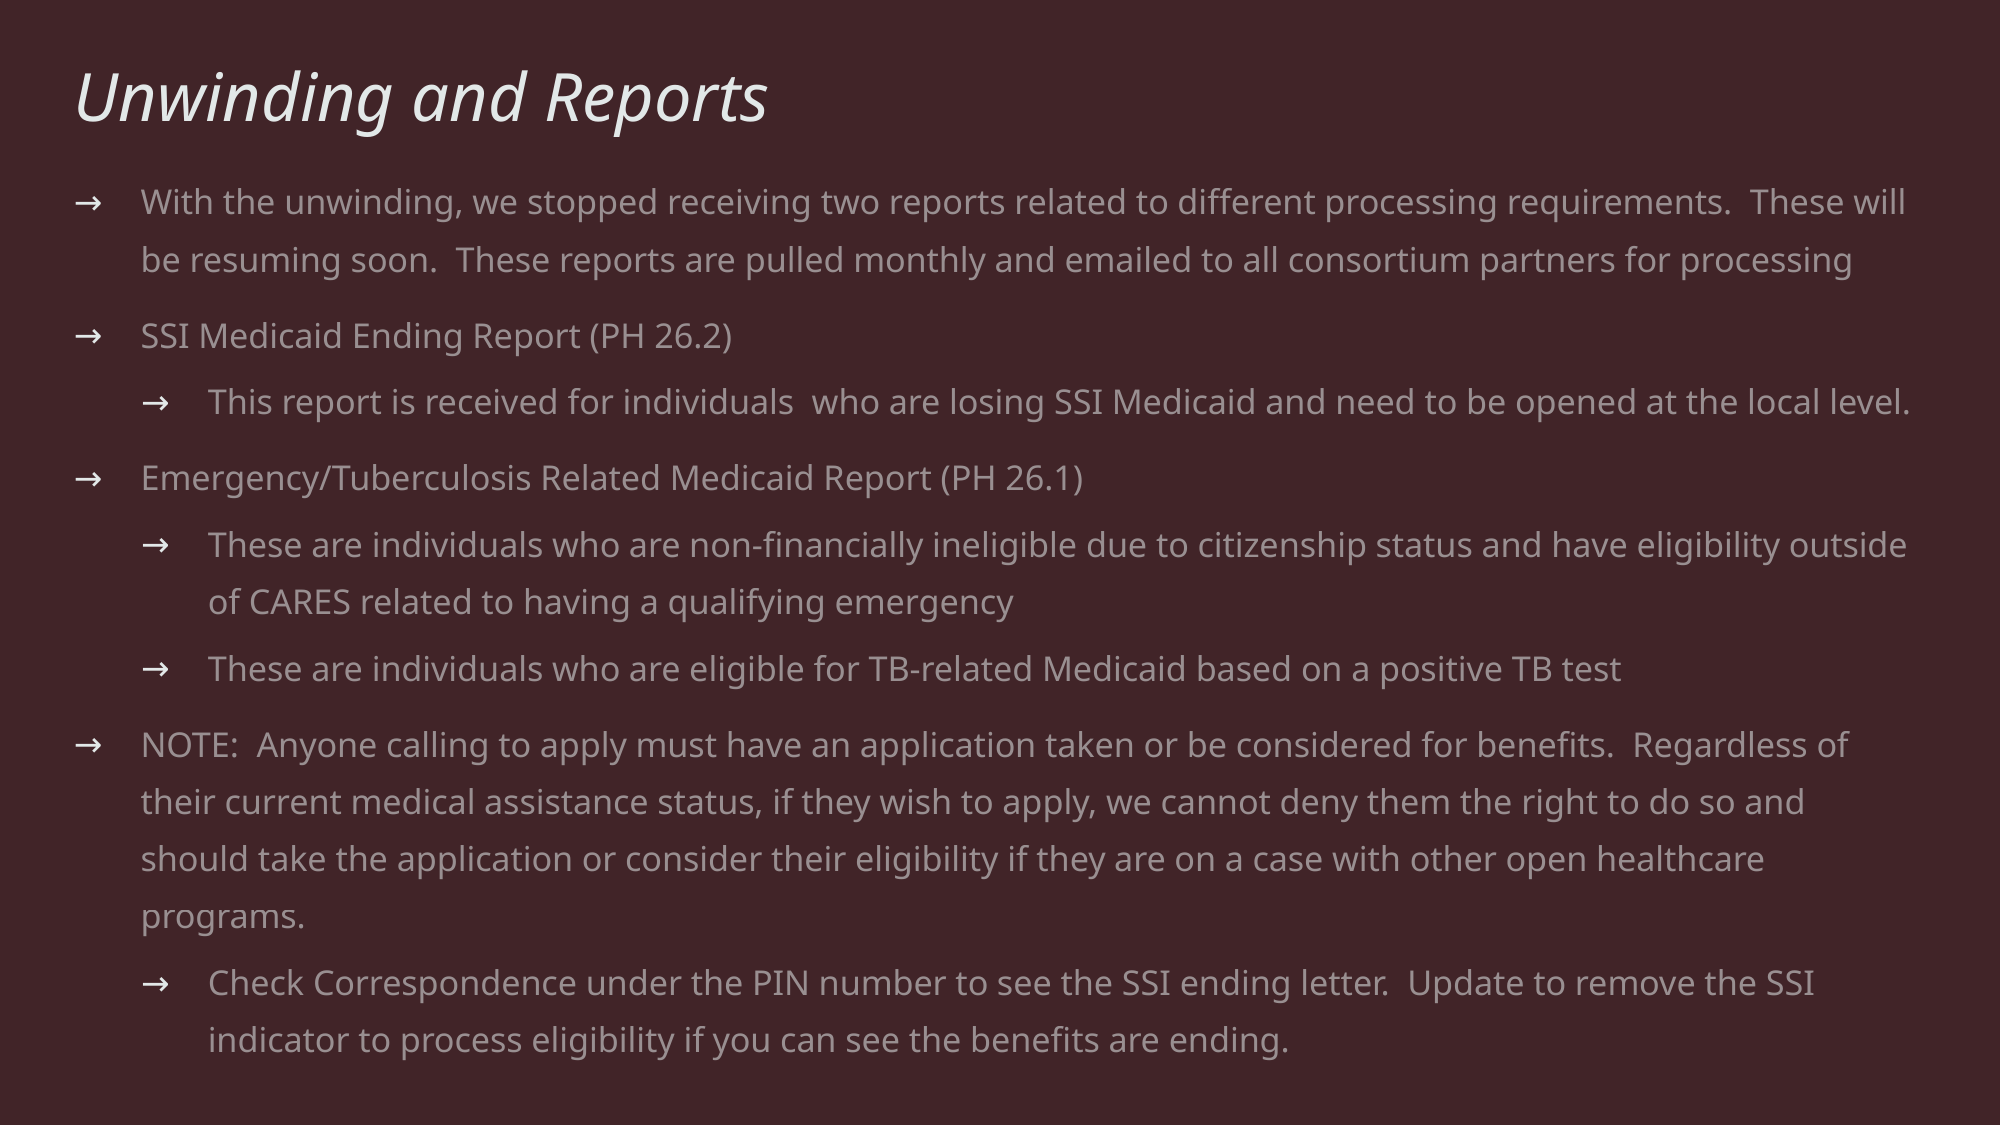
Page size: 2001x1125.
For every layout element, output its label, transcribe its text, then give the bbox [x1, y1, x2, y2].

title Unwinding and Reports [73, 63, 1928, 251]
list With the unwinding, we stopped receiving two reports related to different processing requirements. These will be resuming soon. These reports are pulled monthly and emailed to all consortium partners for processing SSI Medicaid Ending Report (PH 26.2) This report is received for individuals who are losing SSI Medicaid and need to be opened at the local level. Emergency/Tuberculosis Related Medicaid Report (PH 26.1) These are individuals who are non-financially ineligible due to citizenship status and have eligibility outside of CARES related to having a qualifying emergency These are individuals who are eligible for TB-related Medicaid based on a positive TB test NOTE: Anyone calling to apply must have an application taken or be considered for benefits. Regardless of their current medical assistance status, if they wish to apply, we cannot deny them the right to do so and should take the application or consider their eligibility if they are on a case with other open healthcare programs. Check Correspondence under the PIN number to see the SSI ending letter. Update to remove the SSI indicator to process eligibility if you can see the benefits are ending. [73, 164, 1927, 1062]
